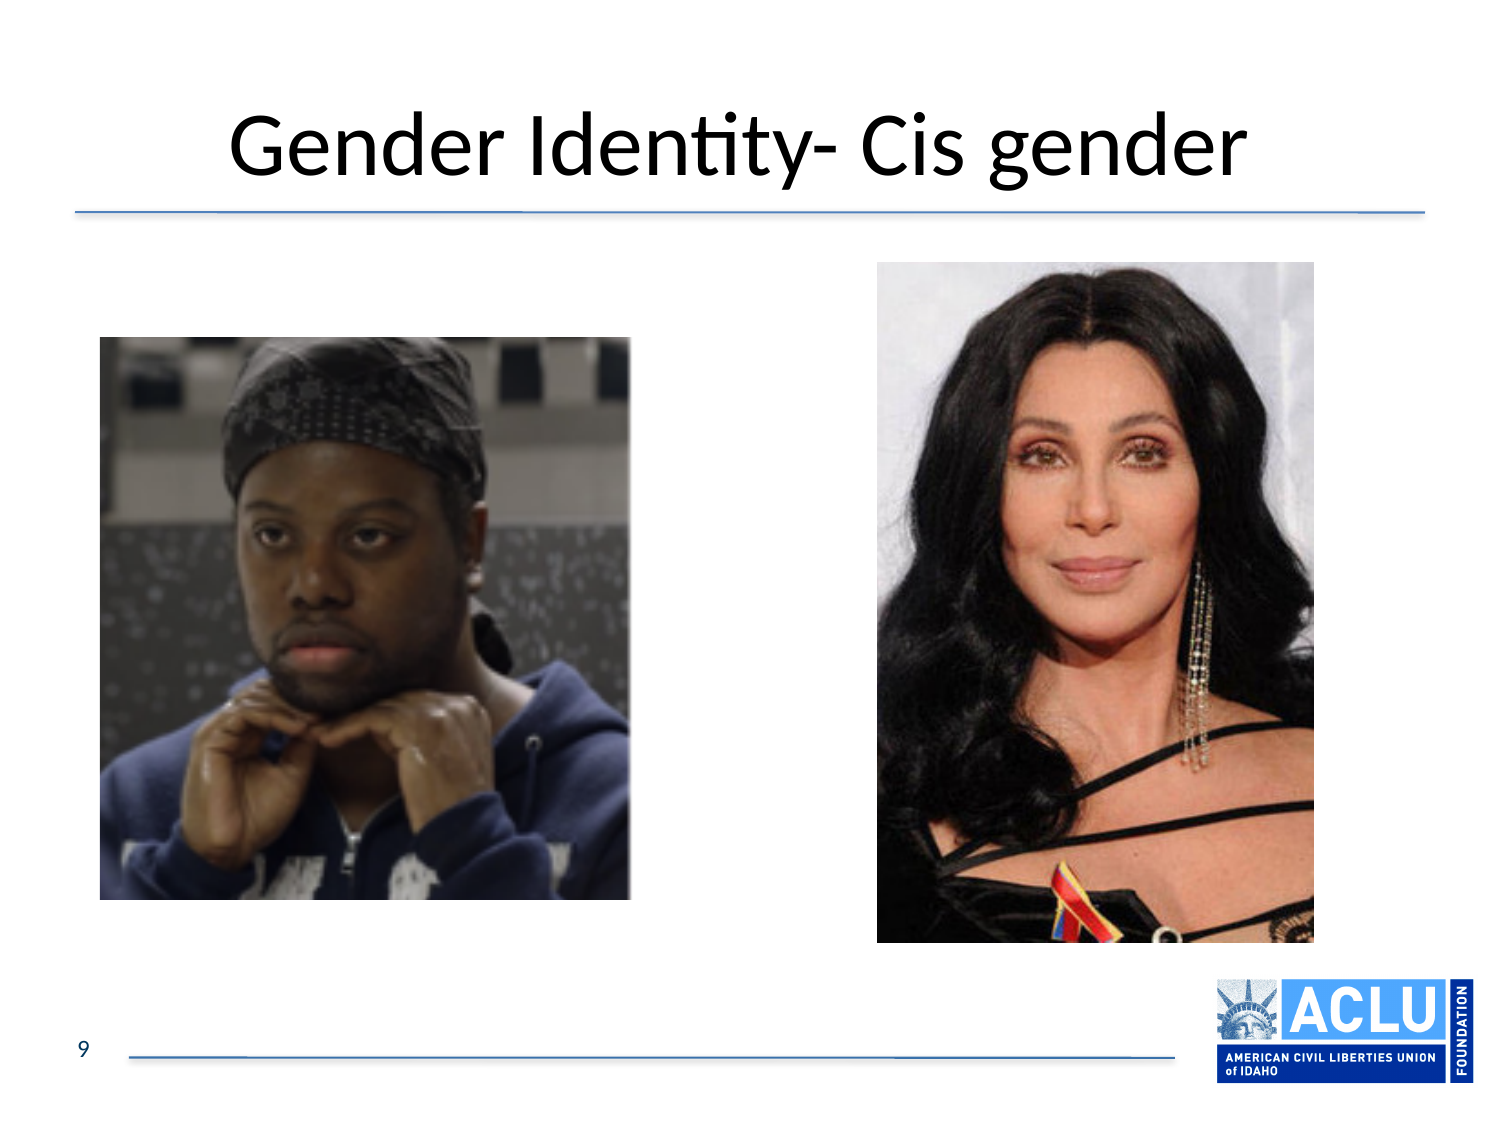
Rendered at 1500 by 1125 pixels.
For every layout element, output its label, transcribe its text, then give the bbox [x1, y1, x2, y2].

title Gender Identity- Cis gender [75, 45, 1425, 233]
picture [1212, 974, 1479, 1088]
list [74, 262, 1426, 951]
picture [99, 337, 1163, 901]
